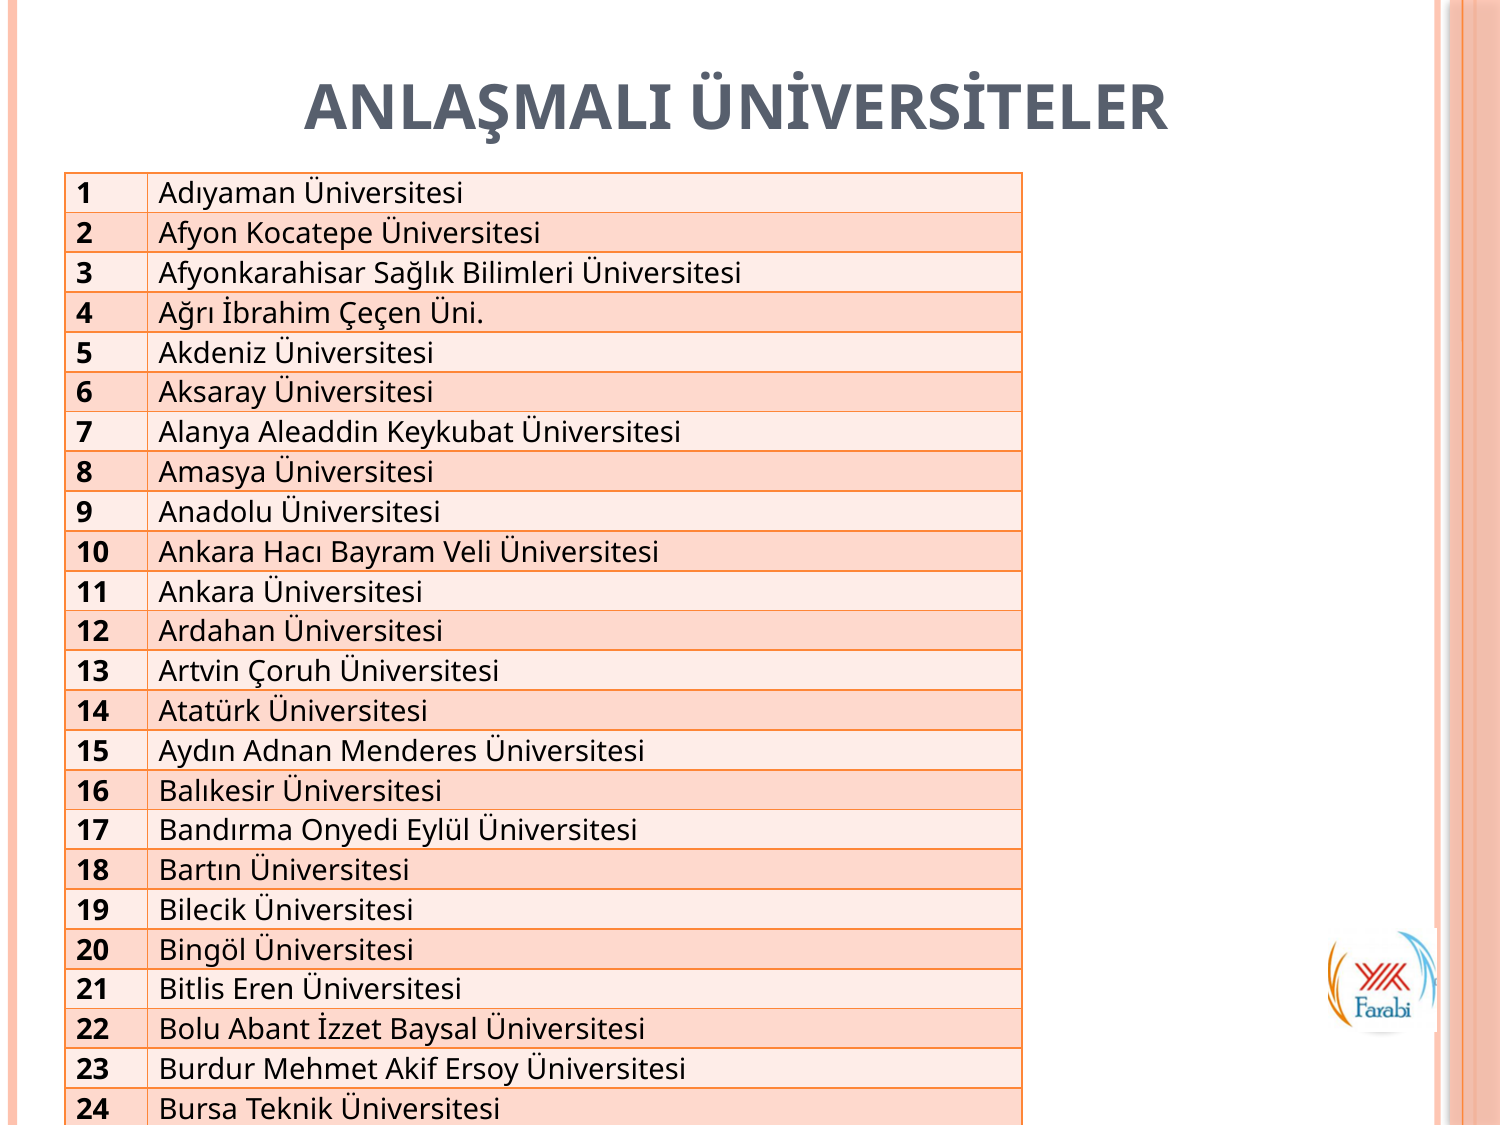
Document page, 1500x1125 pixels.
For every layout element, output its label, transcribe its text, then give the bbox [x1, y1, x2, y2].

table_cell 17 [66, 810, 147, 848]
table_cell 5 [66, 333, 147, 371]
table_header Adıyaman Üniversitesi [148, 174, 1021, 212]
table_cell 11 [66, 572, 147, 610]
table_cell Alanya Aleaddin Keykubat Üniversitesi [148, 412, 1021, 450]
table_cell Afyonkarahisar Sağlık Bilimleri Üniversitesi [149, 254, 1020, 290]
table_cell 15 [66, 731, 147, 769]
table_cell 23 [66, 1049, 147, 1087]
table_header 1 [66, 174, 147, 212]
table_cell Artvin Çoruh Üniversitesi [148, 651, 1021, 689]
table_cell 13 [66, 651, 147, 689]
table_cell 21 [66, 970, 147, 1008]
table_cell Akdeniz Üniversitesi [148, 333, 1021, 371]
table_cell Ağrı İbrahim Çeçen Üni. [148, 293, 1021, 331]
table_cell Bitlis Eren Üniversitesi [148, 970, 1021, 1008]
table_cell 16 [66, 771, 147, 809]
table_cell 24 [66, 1089, 147, 1125]
table_cell Afyon Kocatepe Üniversitesi [148, 213, 1021, 251]
table_cell 14 [66, 691, 147, 729]
table_cell Bandırma Onyedi Eylül Üniversitesi [148, 810, 1021, 848]
table_cell 2 [66, 213, 147, 251]
table_cell Bursa Teknik Üniversitesi [148, 1089, 1021, 1125]
table_cell Bolu Abant İzzet Baysal Üniversitesi [148, 1009, 1021, 1047]
picture [1328, 928, 1438, 1033]
table_cell 10 [66, 532, 147, 570]
table_cell 4 [66, 293, 147, 331]
table_cell Ardahan Üniversitesi [148, 611, 1021, 649]
table_cell Anadolu Üniversitesi [148, 492, 1021, 530]
table_cell 3 [66, 253, 147, 291]
table_cell 9 [66, 492, 147, 530]
table_cell Bartın Üniversitesi [148, 850, 1021, 888]
table_cell Aksaray Üniversitesi [148, 373, 1021, 411]
table_cell 22 [66, 1009, 147, 1047]
table_cell 20 [66, 930, 147, 968]
table_cell 7 [66, 412, 147, 450]
table_cell Amasya Üniversitesi [148, 452, 1021, 490]
table_cell Aydın Adnan Menderes Üniversitesi [148, 731, 1021, 769]
table_cell Bingöl Üniversitesi [148, 930, 1021, 968]
title ANLAŞMALI ÜNİVERSİTELER [75, 45, 1400, 149]
table_cell Balıkesir Üniversitesi [148, 771, 1021, 809]
table_cell 18 [66, 850, 147, 888]
table_cell Atatürk Üniversitesi [148, 691, 1021, 729]
table_cell 8 [66, 452, 147, 490]
table_cell Ankara Üniversitesi [148, 572, 1021, 610]
table_cell 19 [66, 890, 147, 928]
table_cell Burdur Mehmet Akif Ersoy Üniversitesi [148, 1049, 1021, 1087]
table_cell 6 [66, 373, 147, 411]
table_cell Ankara Hacı Bayram Veli Üniversitesi [148, 532, 1021, 570]
table_cell 12 [66, 611, 147, 649]
table_cell Bilecik Üniversitesi [148, 890, 1021, 928]
